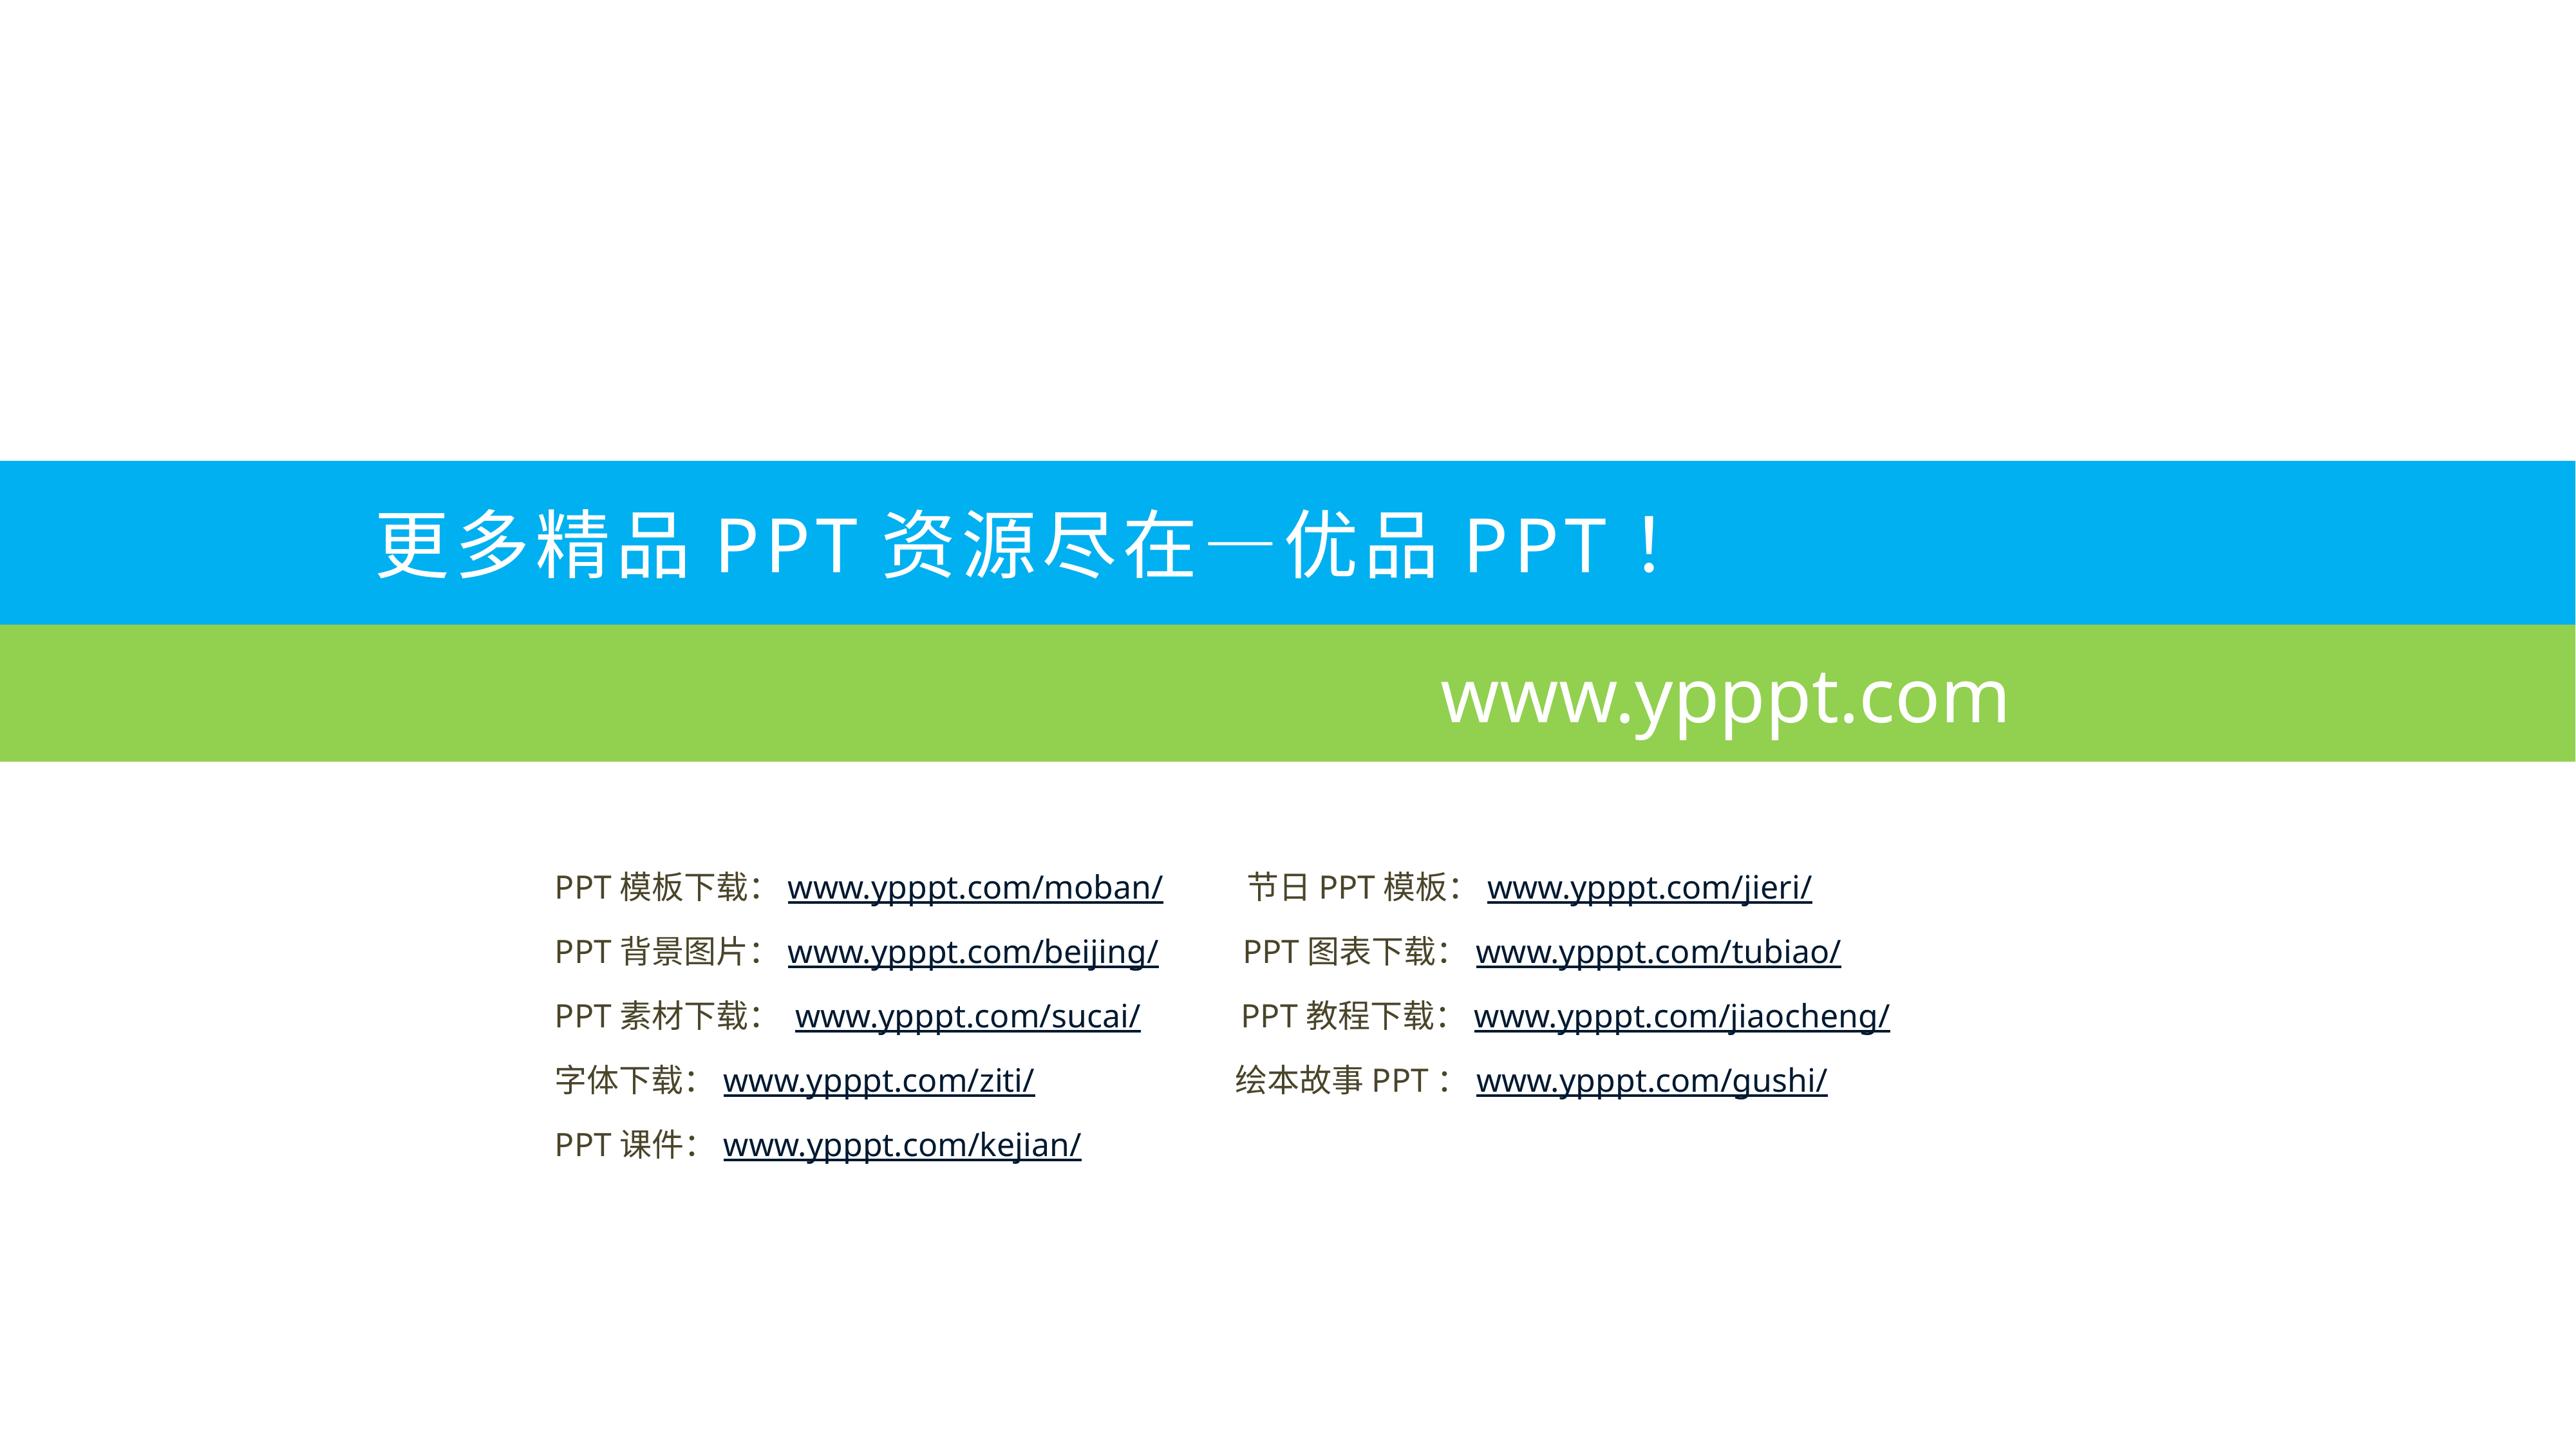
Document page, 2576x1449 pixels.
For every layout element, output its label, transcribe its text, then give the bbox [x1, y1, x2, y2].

text_box PPT模板下载：www.ypppt.com/moban/ 节日PPT模板：www.ypppt.com/jieri/ PPT背景图片：www.ypppt.com/beijing/ PPT图表下载：www.ypppt.com/tubiao/ PPT素材下载： www.ypppt.com/sucai/ PPT教程下载：www.ypppt.com/jiaocheng/ 字体下载：www.ypppt.com/ziti/ 绘本故事PPT：www.ypppt.com/gushi/ PPT课件：www.ypppt.com/kejian/ [545, 828, 2005, 1186]
text_box 更多精品PPT资源尽在—优品PPT！ [0, 460, 2576, 625]
text_box www.ypppt.com [0, 625, 2576, 762]
